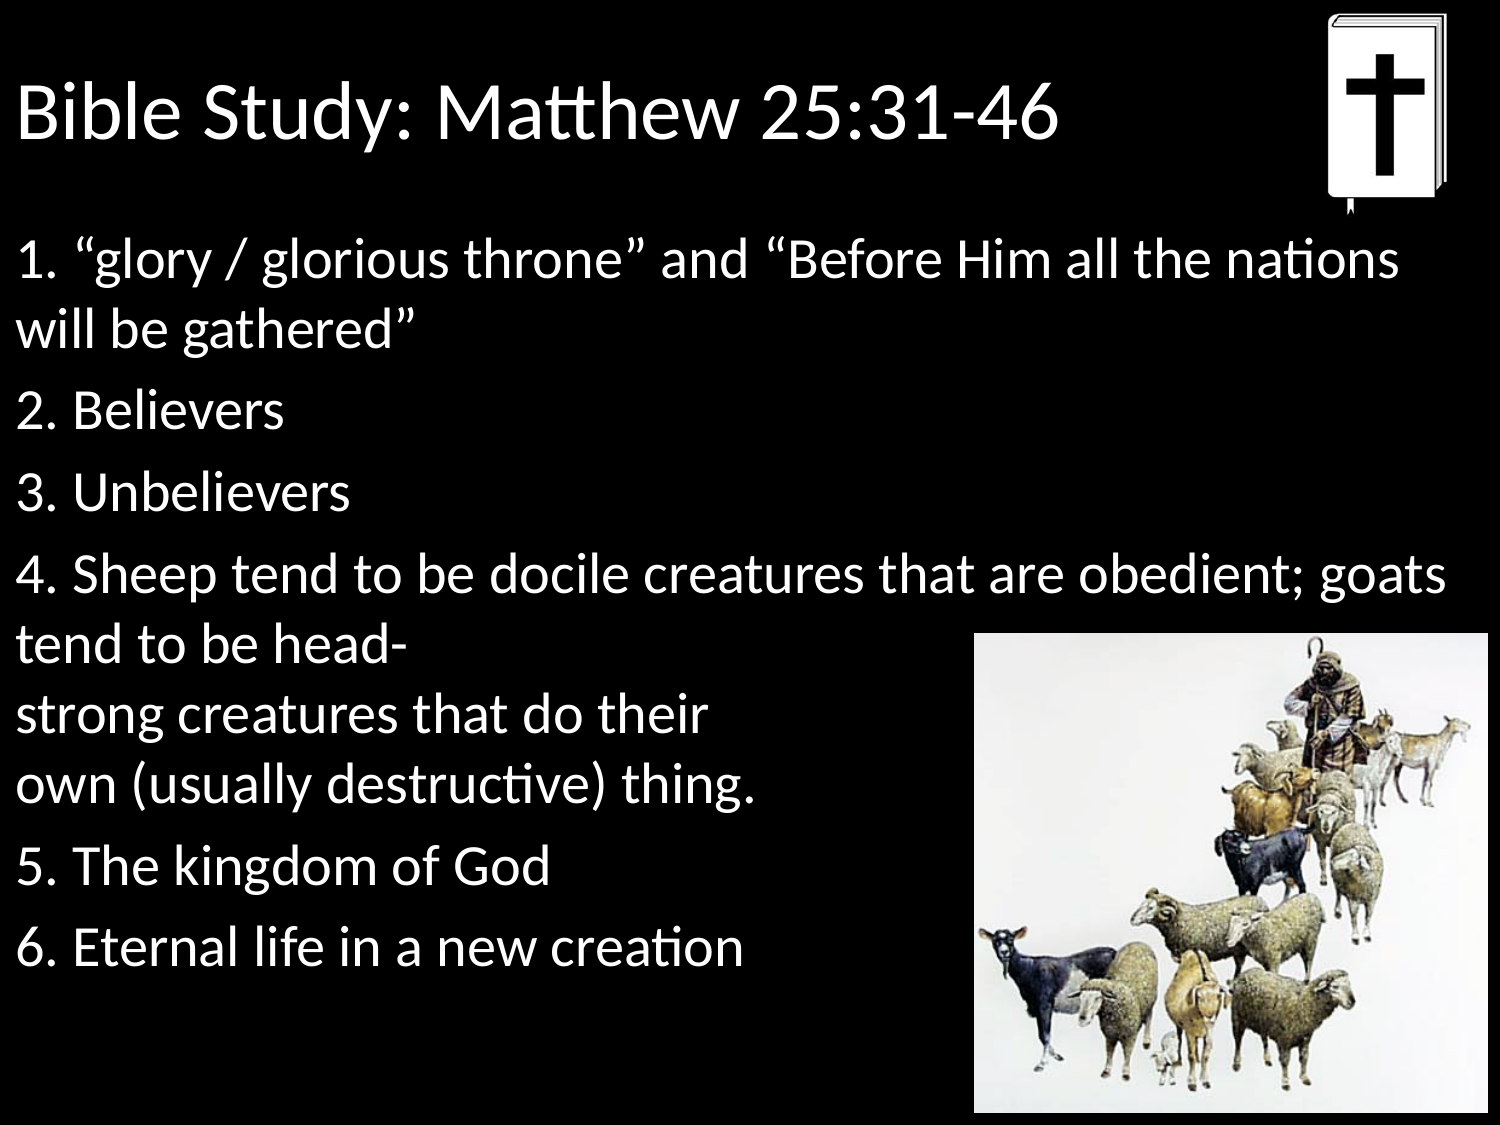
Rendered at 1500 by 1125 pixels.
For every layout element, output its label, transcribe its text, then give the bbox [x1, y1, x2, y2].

title Bible Study: Matthew 25:31-46 [0, 0, 1274, 212]
picture [974, 633, 1488, 1113]
picture [1274, 0, 1500, 225]
list 1. “glory / glorious throne” and “Before Him all the nations will be gathered” 2. Believers 3. Unbelievers 4. Sheep tend to be docile creatures that are obedient; goats tend to be head- strong creatures that do their own (usually destructive) thing. 5. The kingdom of God 6. Eternal life in a new creation [0, 212, 1500, 1125]
